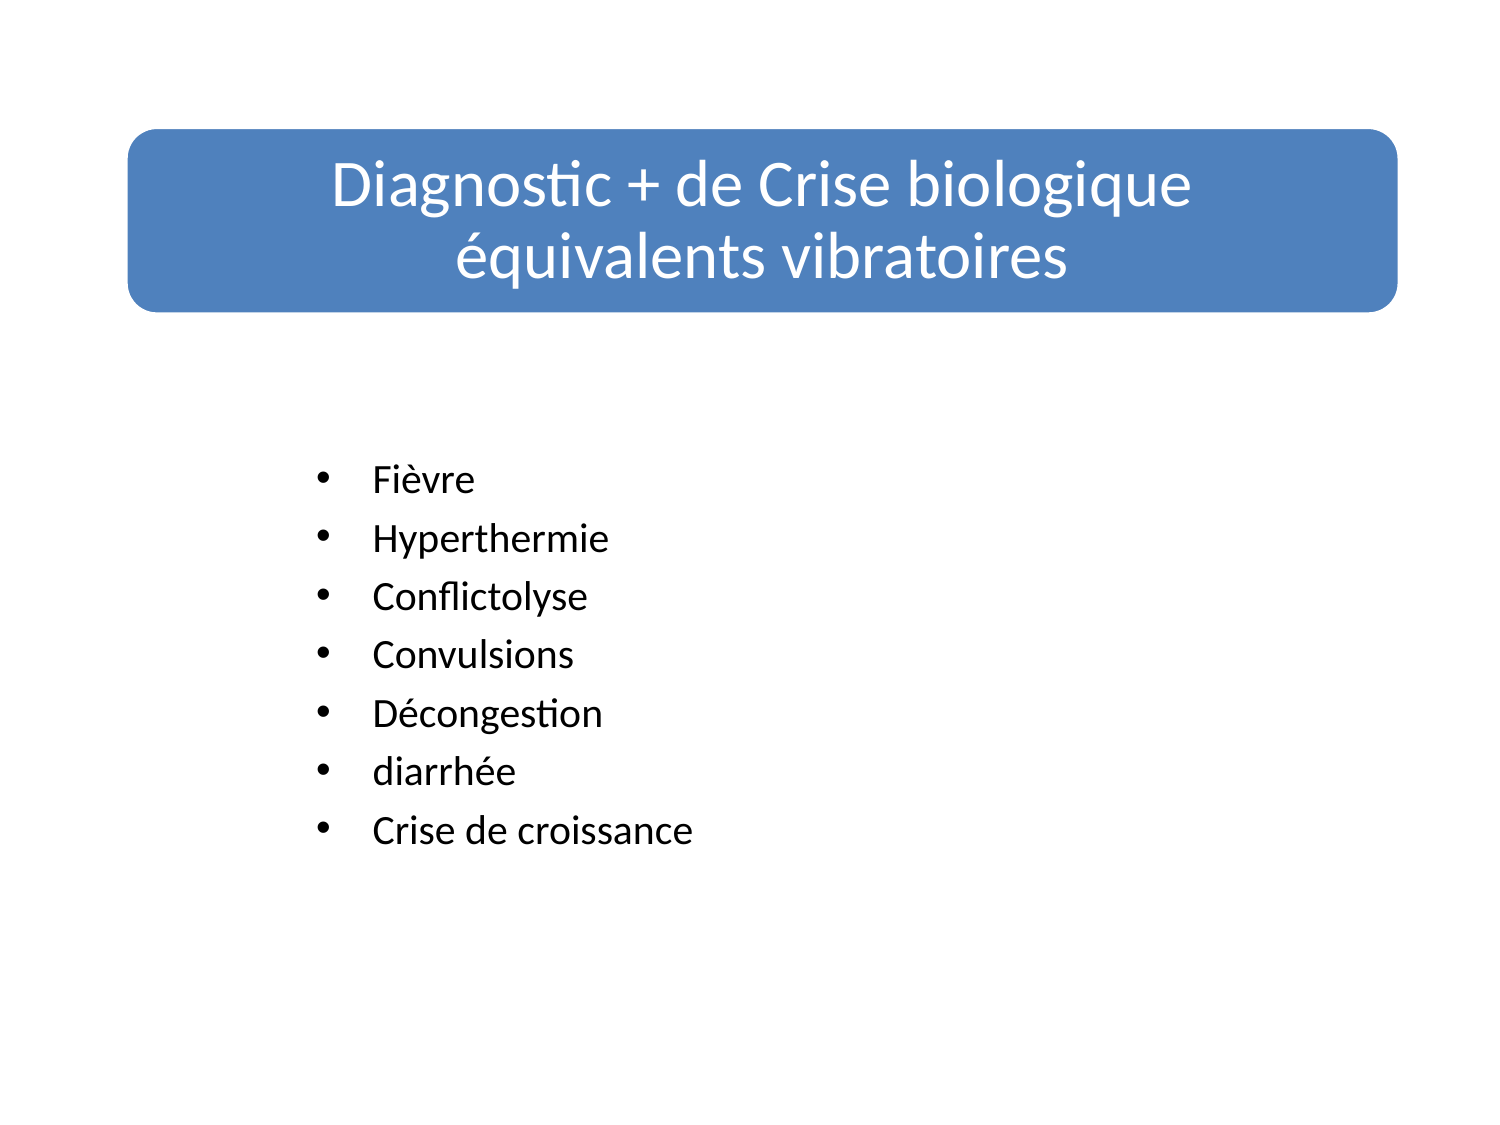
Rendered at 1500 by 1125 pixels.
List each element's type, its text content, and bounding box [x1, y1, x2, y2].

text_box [125, 126, 1400, 315]
list Fièvre Hyperthermie Conflictolyse Convulsions Décongestion diarrhée Crise de croissance [301, 444, 1425, 1005]
